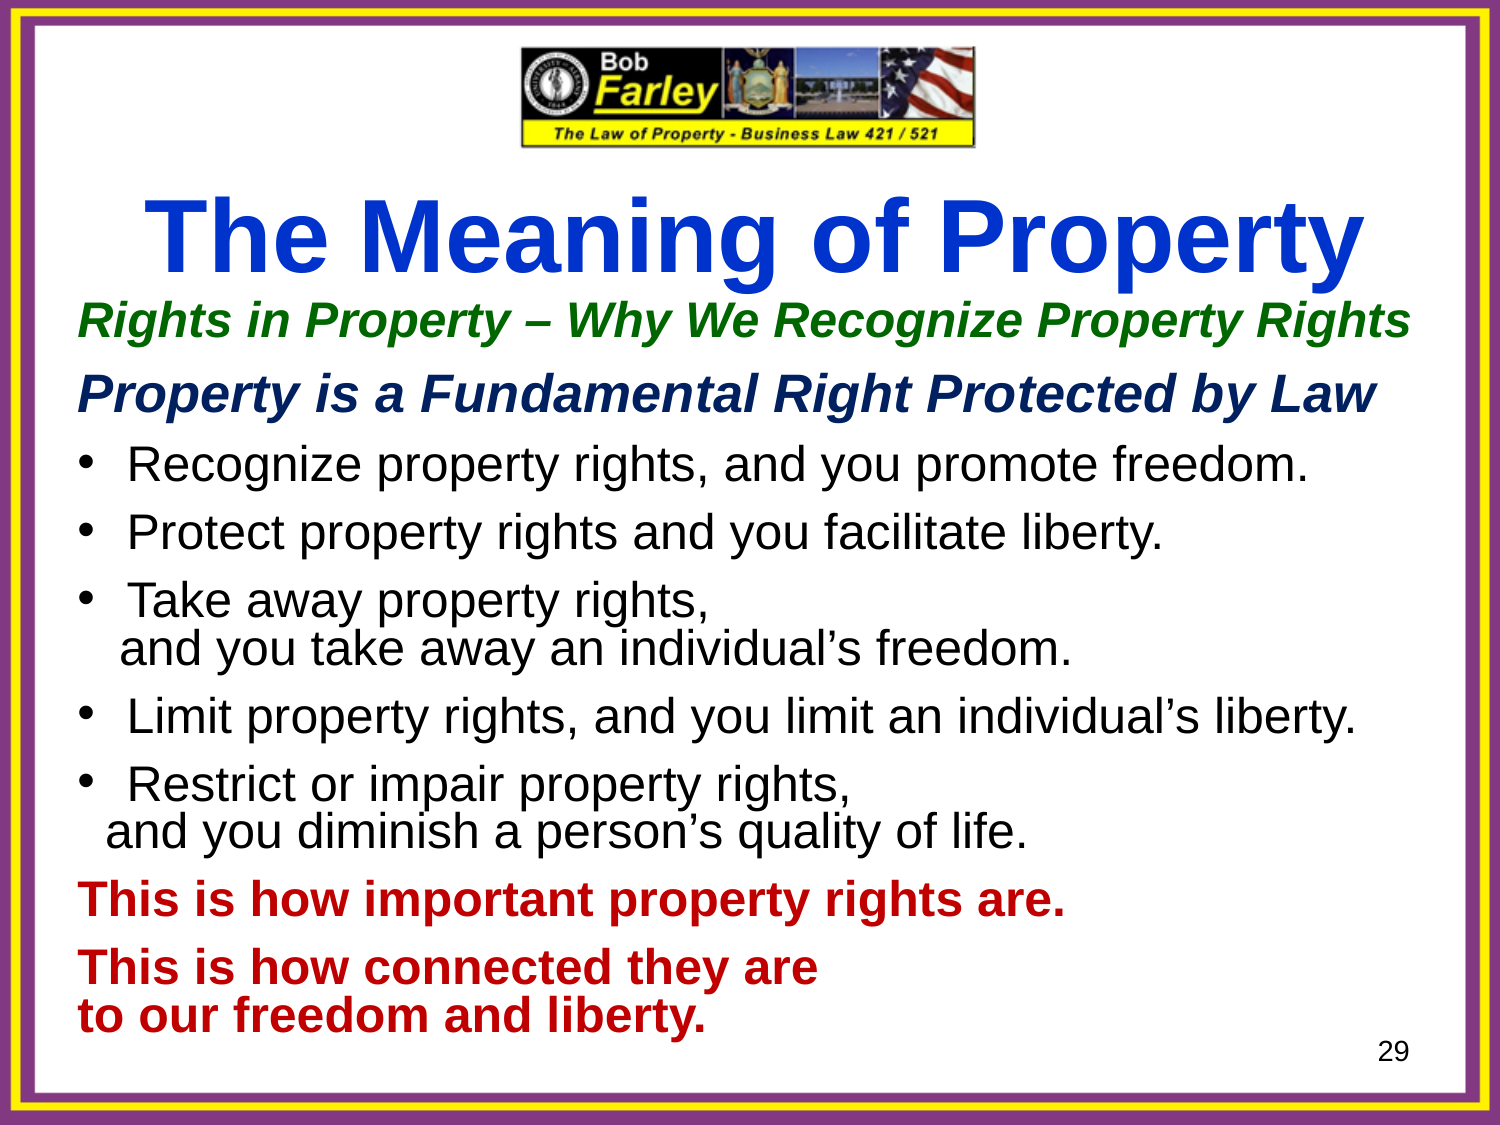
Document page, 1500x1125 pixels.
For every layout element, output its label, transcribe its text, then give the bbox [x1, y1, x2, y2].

slide_number 29 [1074, 1024, 1426, 1103]
text_box The Meaning of Property Rights in Property – Why We Recognize Property Rights Property is a Fundamental Right Protected by Law Recognize property rights, and you promote freedom. Protect property rights and you facilitate liberty. Take away property rights, and you take away an individual’s freedom. Limit property rights, and you limit an individual’s liberty. Restrict or impair property rights, and you diminish a person’s quality of life. This is how important property rights are. This is how connected they are to our freedom and liberty. [62, 174, 1450, 1050]
picture [0, 0, 1500, 1125]
